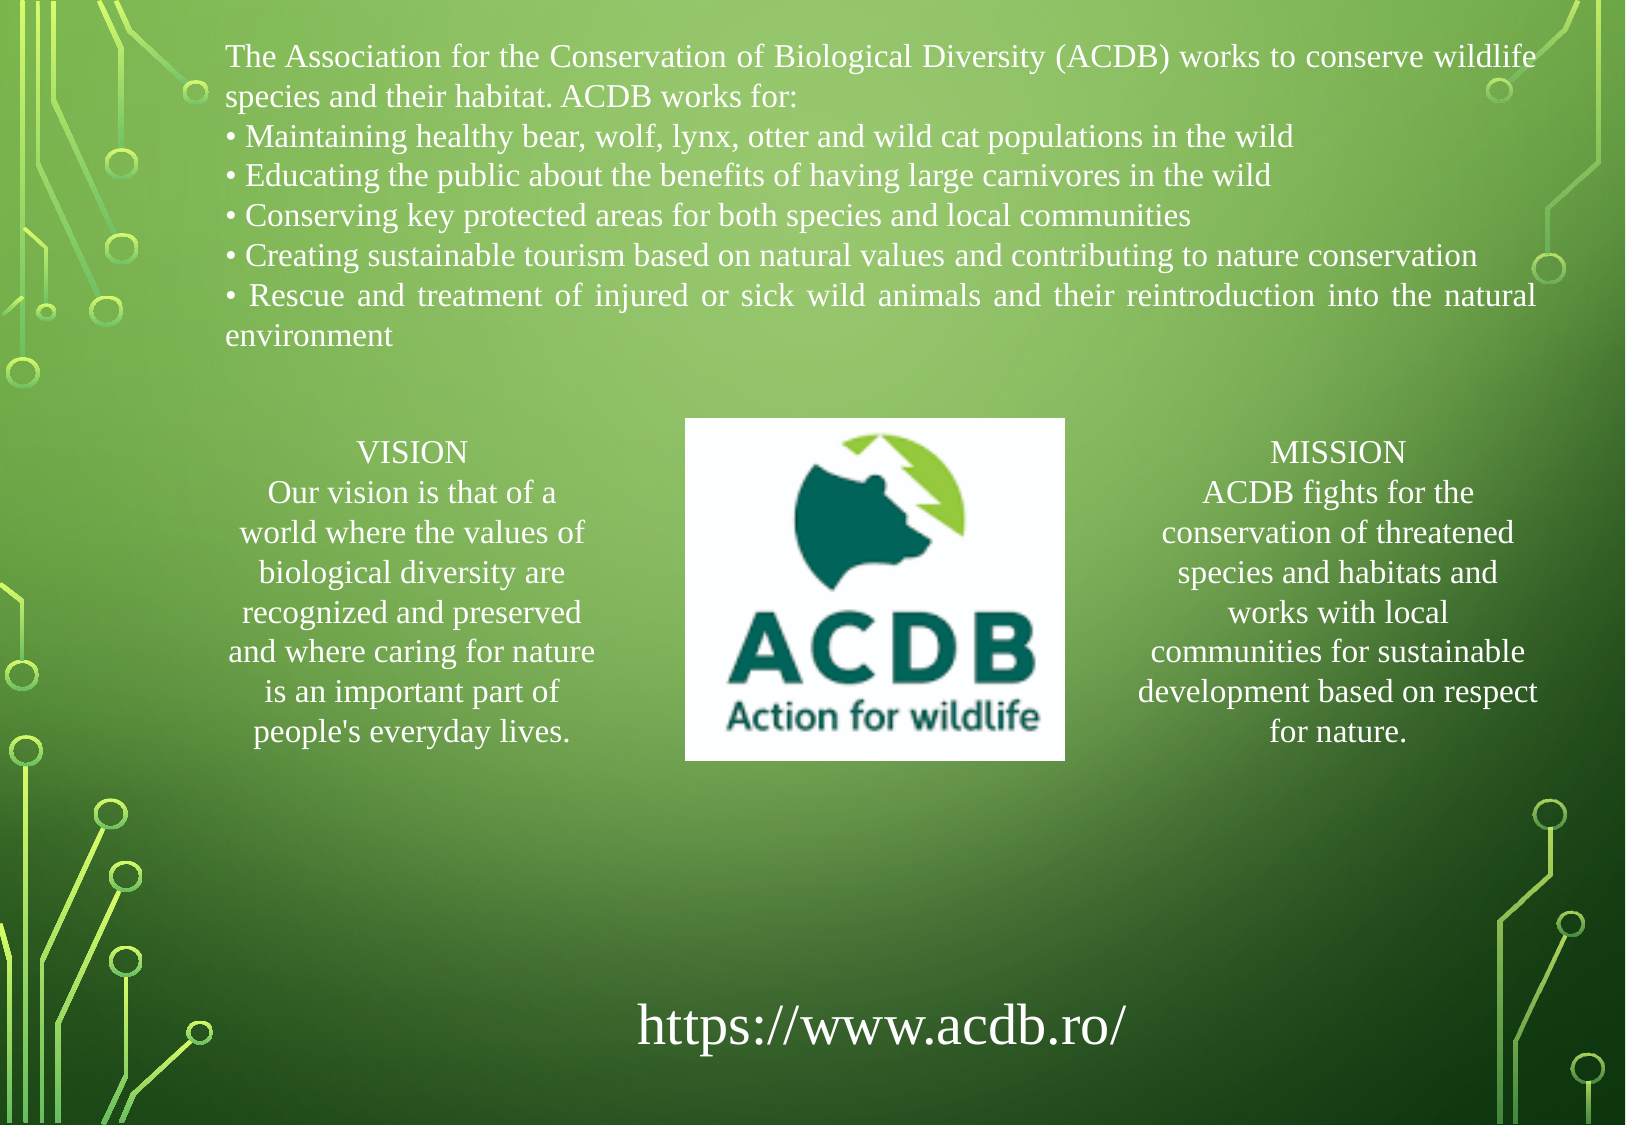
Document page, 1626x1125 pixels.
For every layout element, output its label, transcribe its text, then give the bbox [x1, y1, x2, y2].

text_box VISION Our vision is that of a world where the values ​​of biological diversity are recognized and preserved and where caring for nature is an important part of people's everyday lives. [210, 422, 615, 757]
picture [684, 417, 1065, 762]
text_box MISSION ACDB fights for the conservation of threatened species and habitats and works with local communities for sustainable development based on respect for nature. [1122, 422, 1555, 757]
text_box The Association for the Conservation of Biological Diversity (ACDB) works to conserve wildlife species and their habitat. ACDB works for: • Maintaining healthy bear, wolf, lynx, otter and wild cat populations in the wild • Educating the public about the benefits of having large carnivores in the wild • Conserving key protected areas for both species and local communities • Creating sustainable tourism based on natural values ​​and contributing to nature conservation • Rescue and treatment of injured or sick wild animals and their reintroduction into the natural environment [210, 26, 1555, 361]
text_box https://www.acdb.ro/ [622, 979, 1142, 1064]
